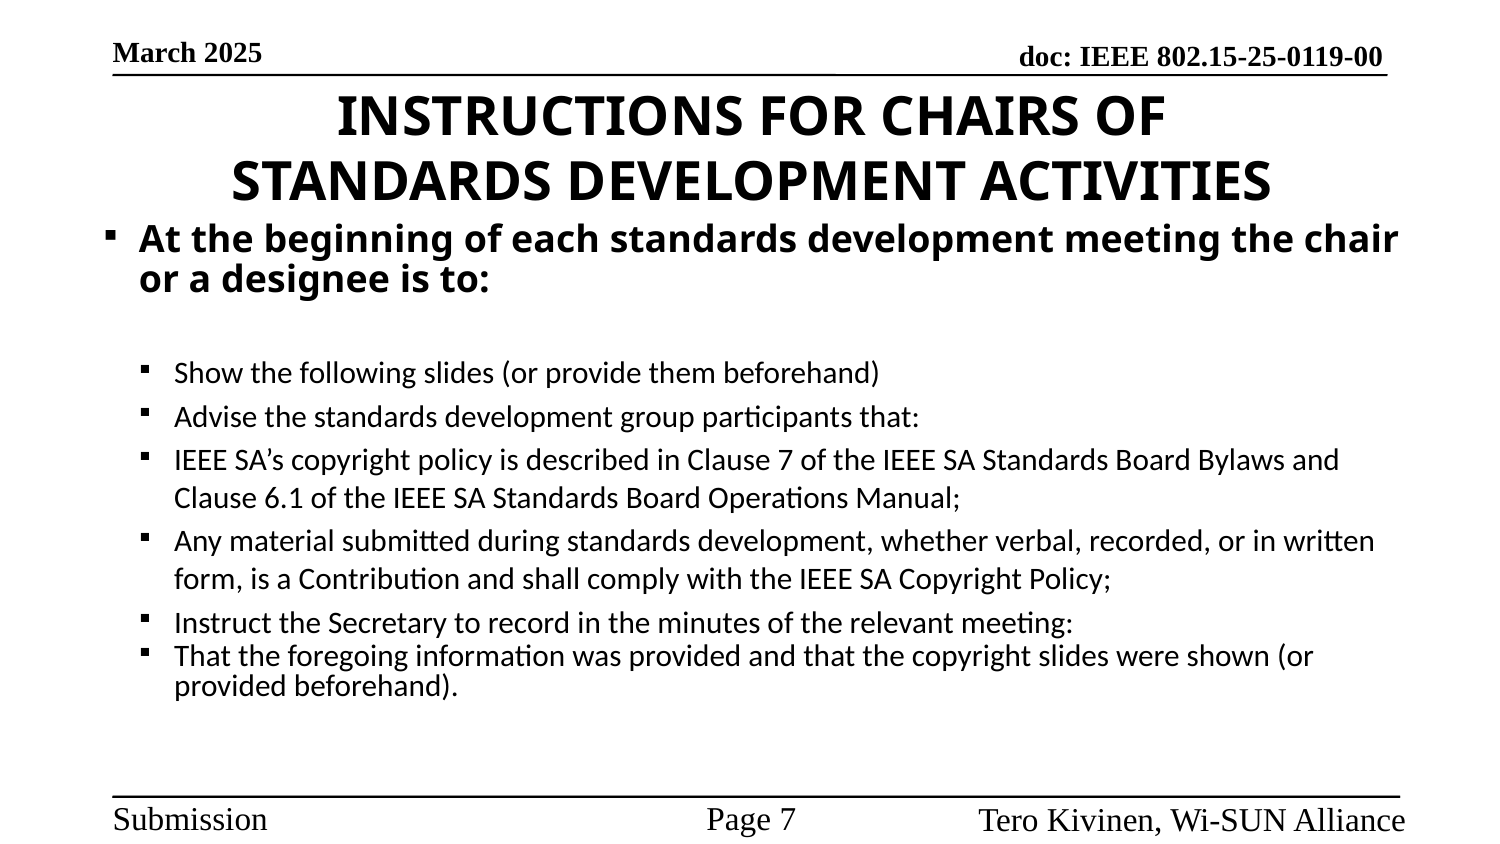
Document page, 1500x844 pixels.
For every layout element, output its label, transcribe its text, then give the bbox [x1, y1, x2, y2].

text_box Instructions for Chairs oF standards development activities [118, 79, 1388, 212]
text_box At the beginning of each standards development meeting the chair or a designee is to: Show the following slides (or provide them beforehand) Advise the standards development group participants that: IEEE SA’s copyright policy is described in Clause 7 of the IEEE SA Standards Board Bylaws and Clause 6.1 of the IEEE SA Standards Board Operations Manual; Any material submitted during standards development, whether verbal, recorded, or in written form, is a Contribution and shall comply with the IEEE SA Copyright Policy; Instruct the Secretary to record in the minutes of the relevant meeting: That the foregoing information was provided and that the copyright slides were shown (or provided beforehand). [88, 212, 1418, 798]
